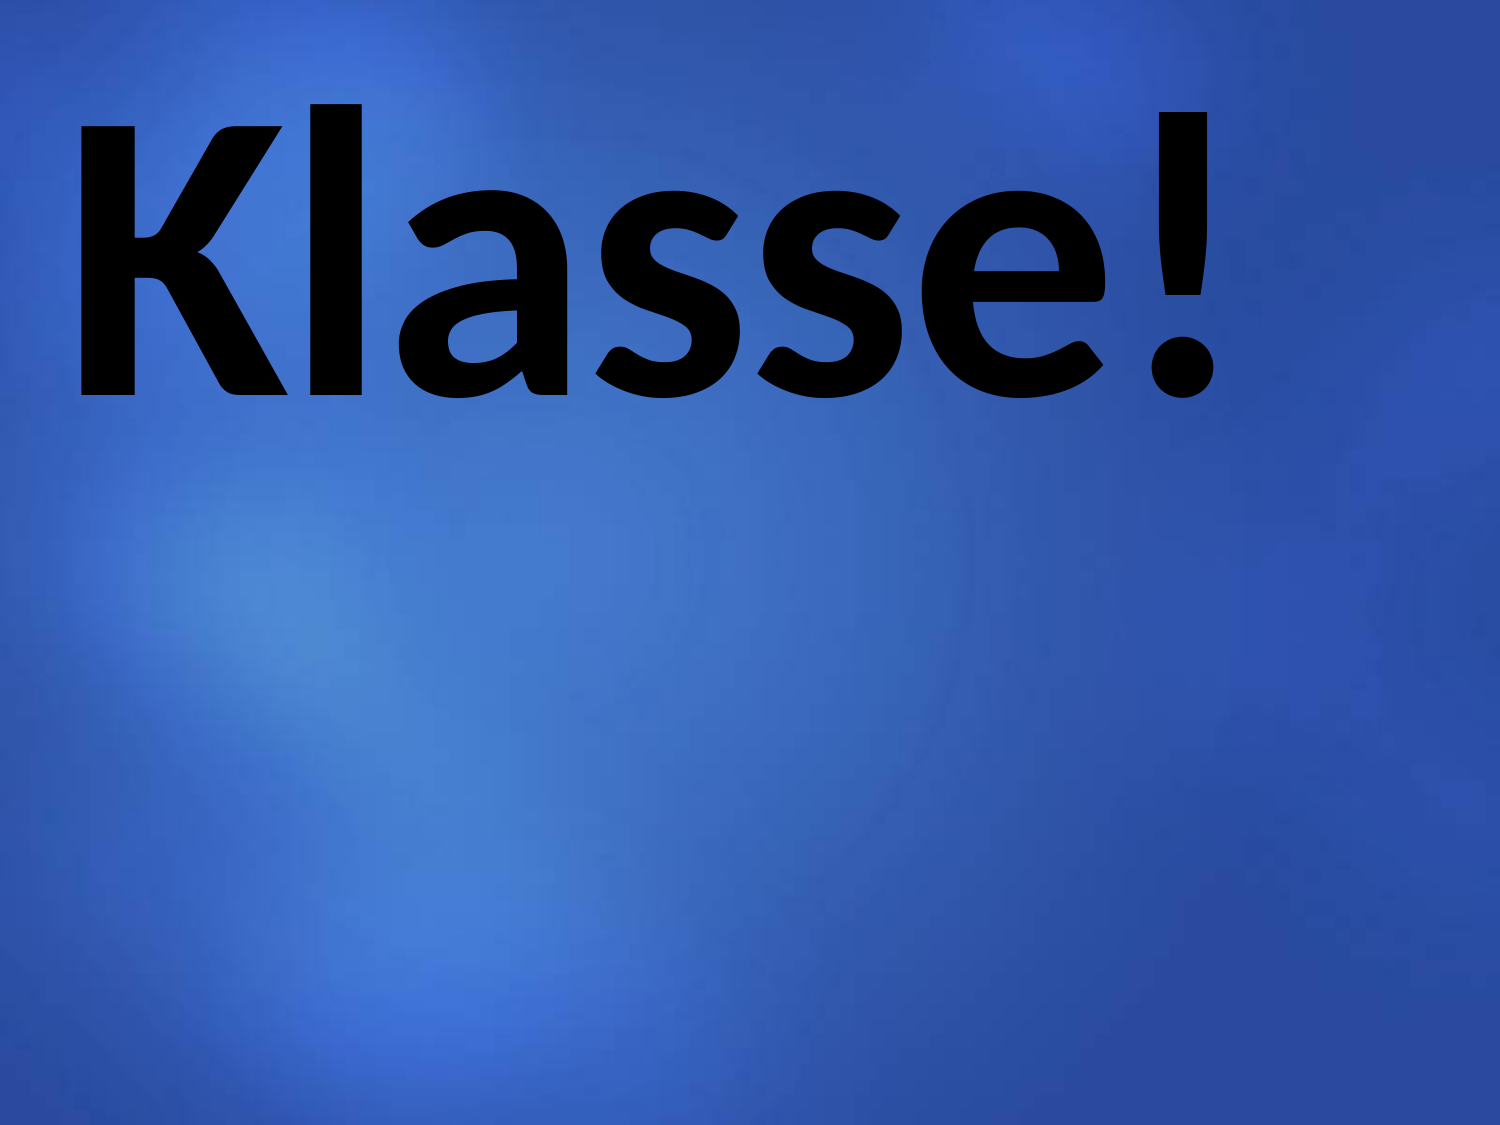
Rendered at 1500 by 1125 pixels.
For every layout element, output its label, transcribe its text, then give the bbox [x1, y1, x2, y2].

title Klasse! [62, 37, 1438, 490]
picture [0, 0, 1500, 1125]
